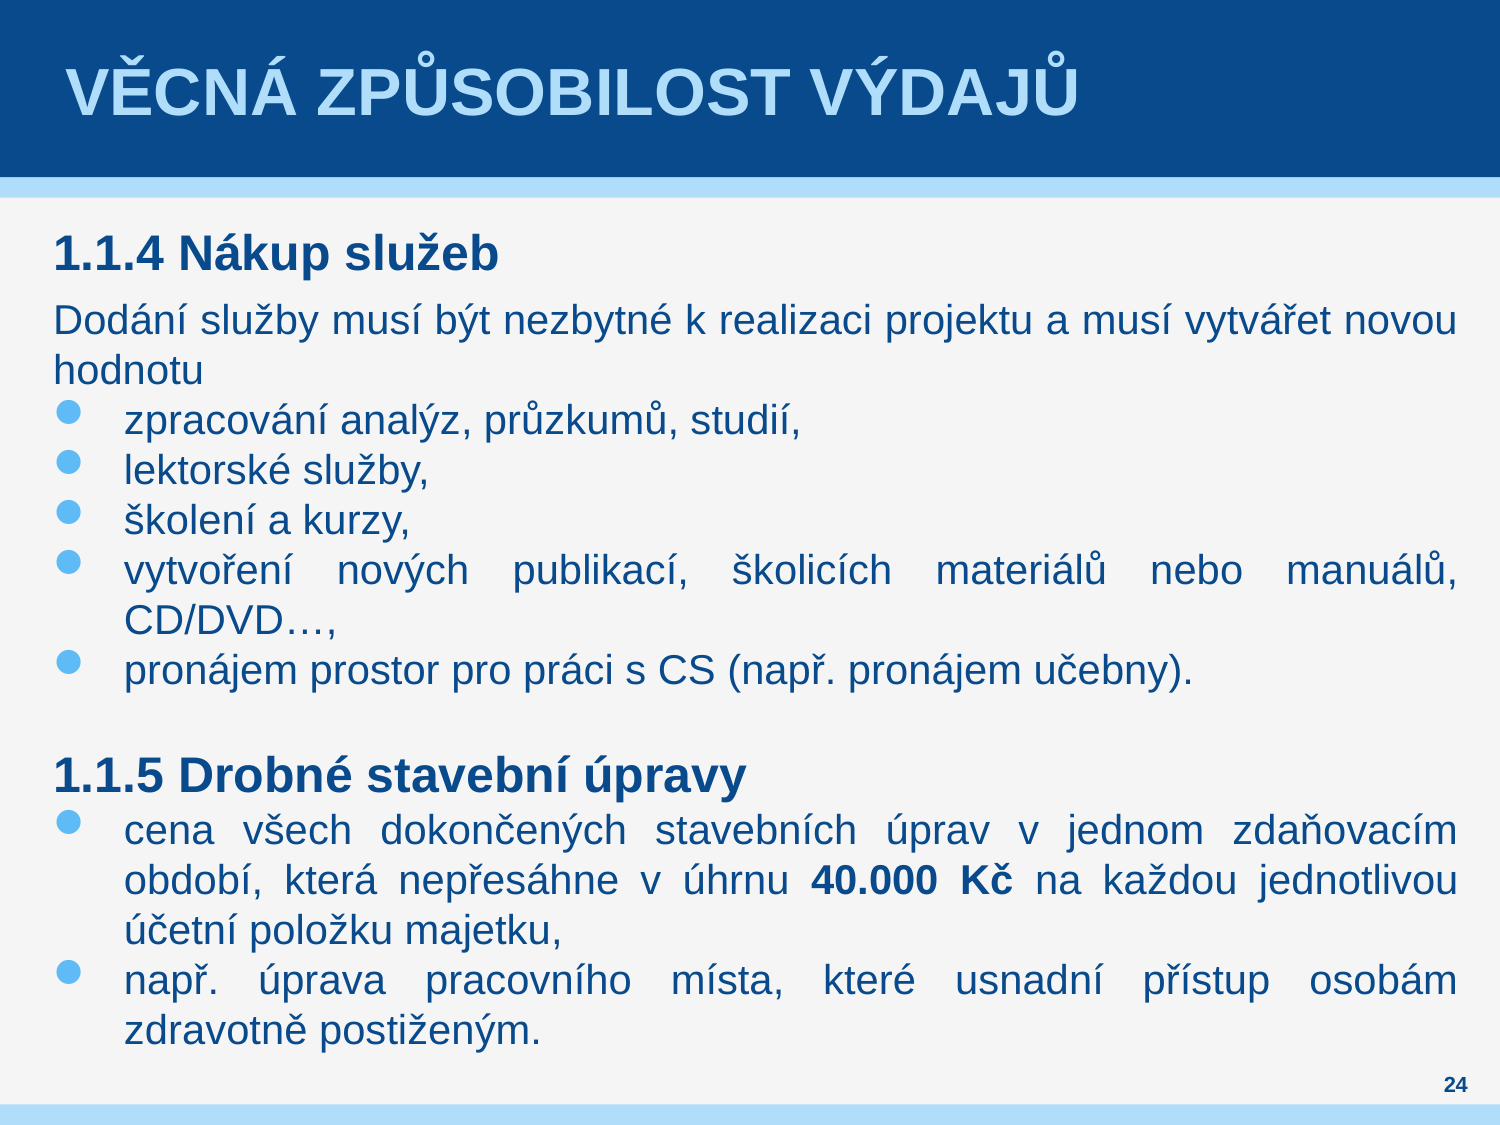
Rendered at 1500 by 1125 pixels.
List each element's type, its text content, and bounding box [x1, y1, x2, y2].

slide_number 24 [1417, 1068, 1495, 1099]
list 1.1.4 Nákup služeb Dodání služby musí být nezbytné k realizaci projektu a musí vytvářet novou hodnotu zpracování analýz, průzkumů, studií, lektorské služby, školení a kurzy, vytvoření nových publikací, školicích materiálů nebo manuálů, CD/DVD…, pronájem prostor pro práci s CS (např. pronájem učebny). 1.1.5 Drobné stavební úpravy cena všech dokončených stavebních úprav v jednom zdaňovacím období, která nepřesáhne v úhrnu 40.000 Kč na každou jednotlivou účetní položku majetku, např. úprava pracovního místa, které usnadní přístup osobám zdravotně postiženým. [53, 219, 1459, 1083]
title Věcná způsobilost výdajů [59, 0, 1441, 178]
